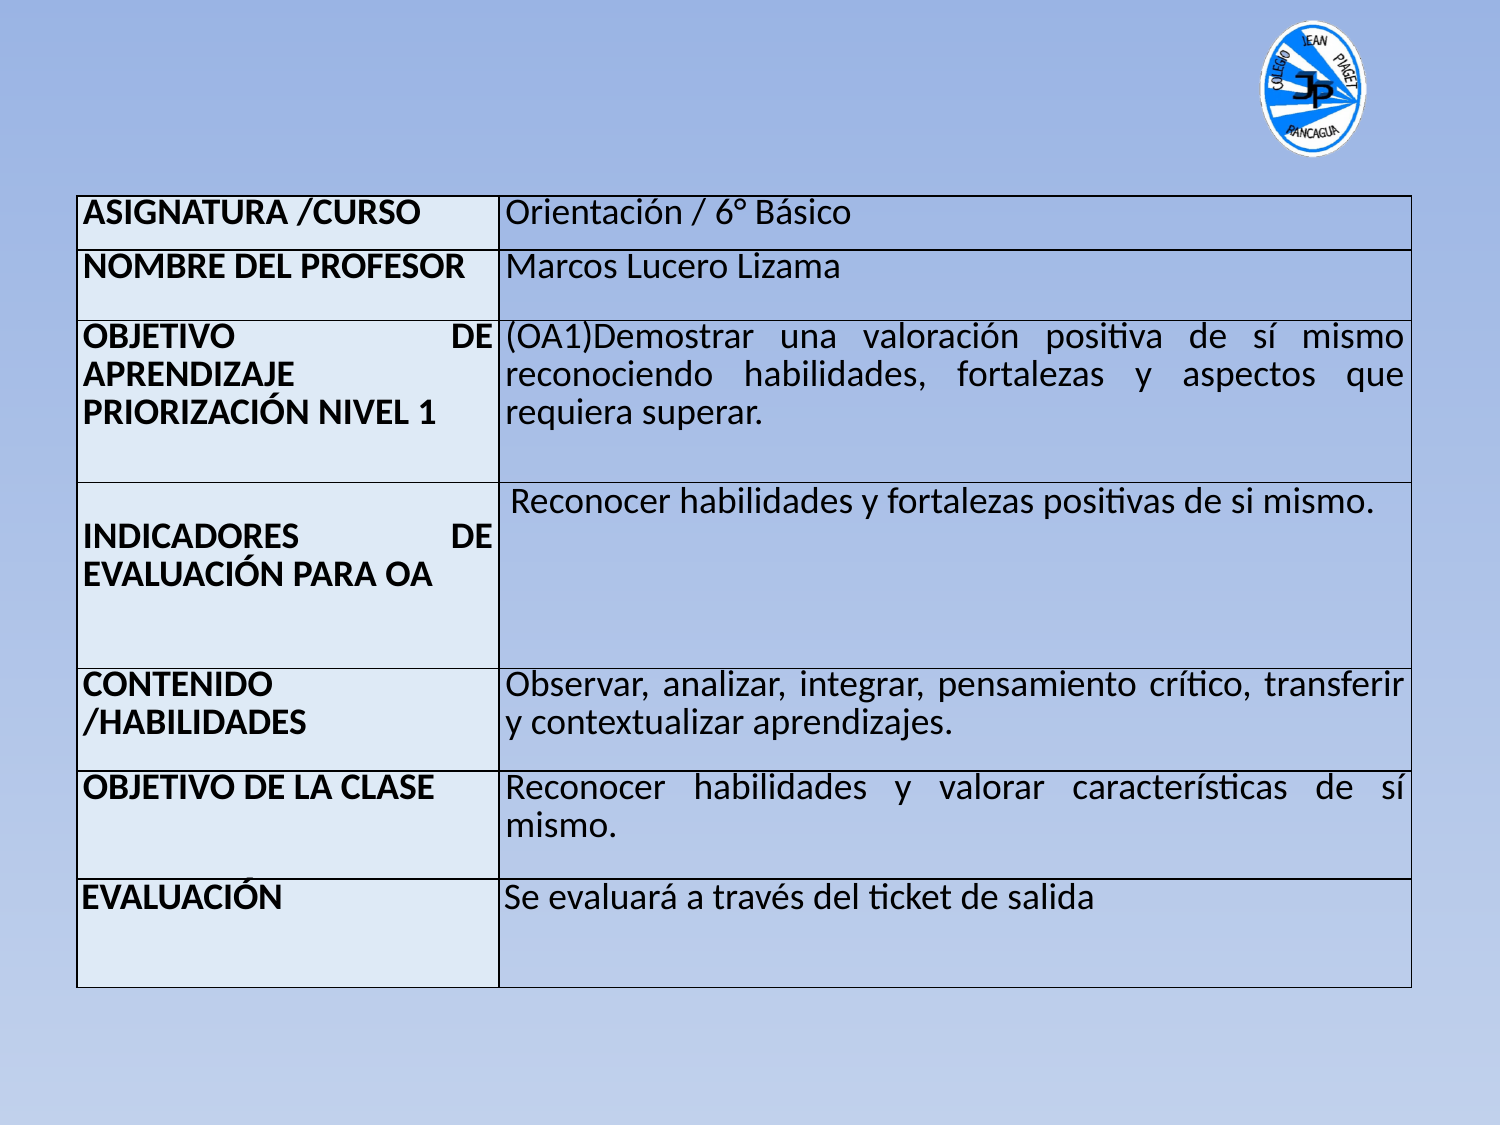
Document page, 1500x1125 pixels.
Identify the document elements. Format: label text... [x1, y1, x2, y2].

table_cell Observar, analizar, integrar, pensamiento crítico, transferir y contextualizar aprendizajes. [500, 669, 1411, 770]
table_cell Se evaluará a través del ticket de salida [500, 880, 1411, 987]
table_cell Marcos Lucero Lizama [500, 251, 1411, 320]
table_cell OBJETIVO DE APRENDIZAJE PRIORIZACIÓN NIVEL 1 [78, 321, 498, 482]
table_header ASIGNATURA /CURSO [78, 197, 498, 249]
table_cell EVALUACIÓN [78, 880, 498, 987]
table_cell OBJETIVO DE LA CLASE [78, 772, 498, 878]
table_cell INDICADORES DE EVALUACIÓN PARA OA [78, 483, 498, 668]
table_cell Reconocer habilidades y valorar características de sí mismo. [500, 772, 1411, 878]
table_cell CONTENIDO /HABILIDADES [78, 669, 498, 770]
picture [1234, 18, 1397, 159]
table_cell NOMBRE DEL PROFESOR [78, 251, 498, 320]
table_cell Reconocer habilidades y fortalezas positivas de si mismo. [500, 483, 1411, 668]
table_header Orientación / 6° Básico [500, 197, 1411, 249]
table_cell (OA1)Demostrar una valoración positiva de sí mismo reconociendo habilidades, fortalezas y aspectos que requiera superar. [500, 321, 1411, 482]
